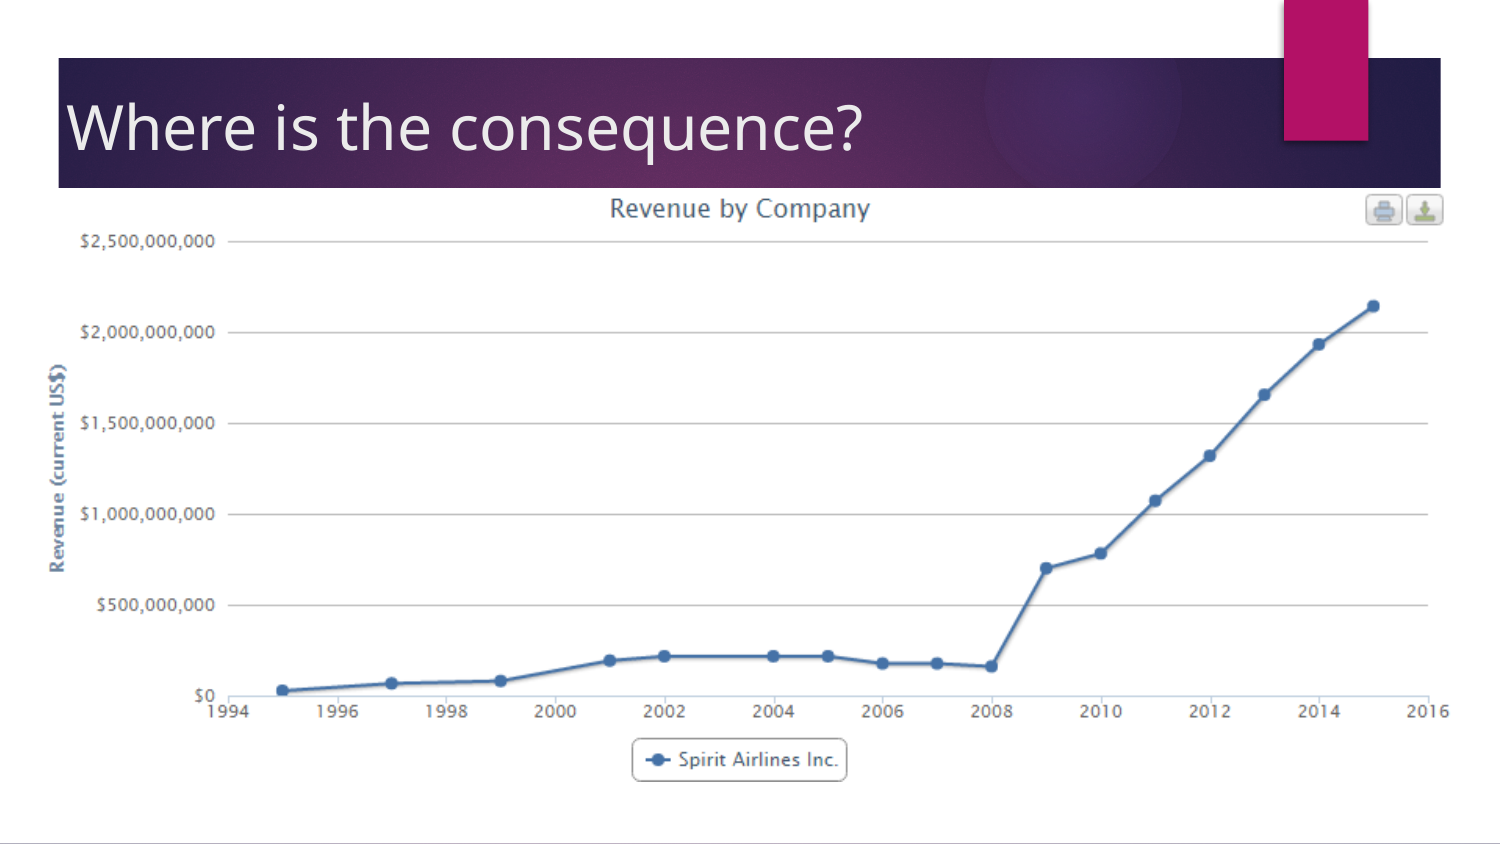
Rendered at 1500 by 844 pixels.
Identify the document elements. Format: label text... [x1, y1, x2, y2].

title Where is the consequence? [51, 72, 1449, 167]
picture [42, 188, 1458, 782]
